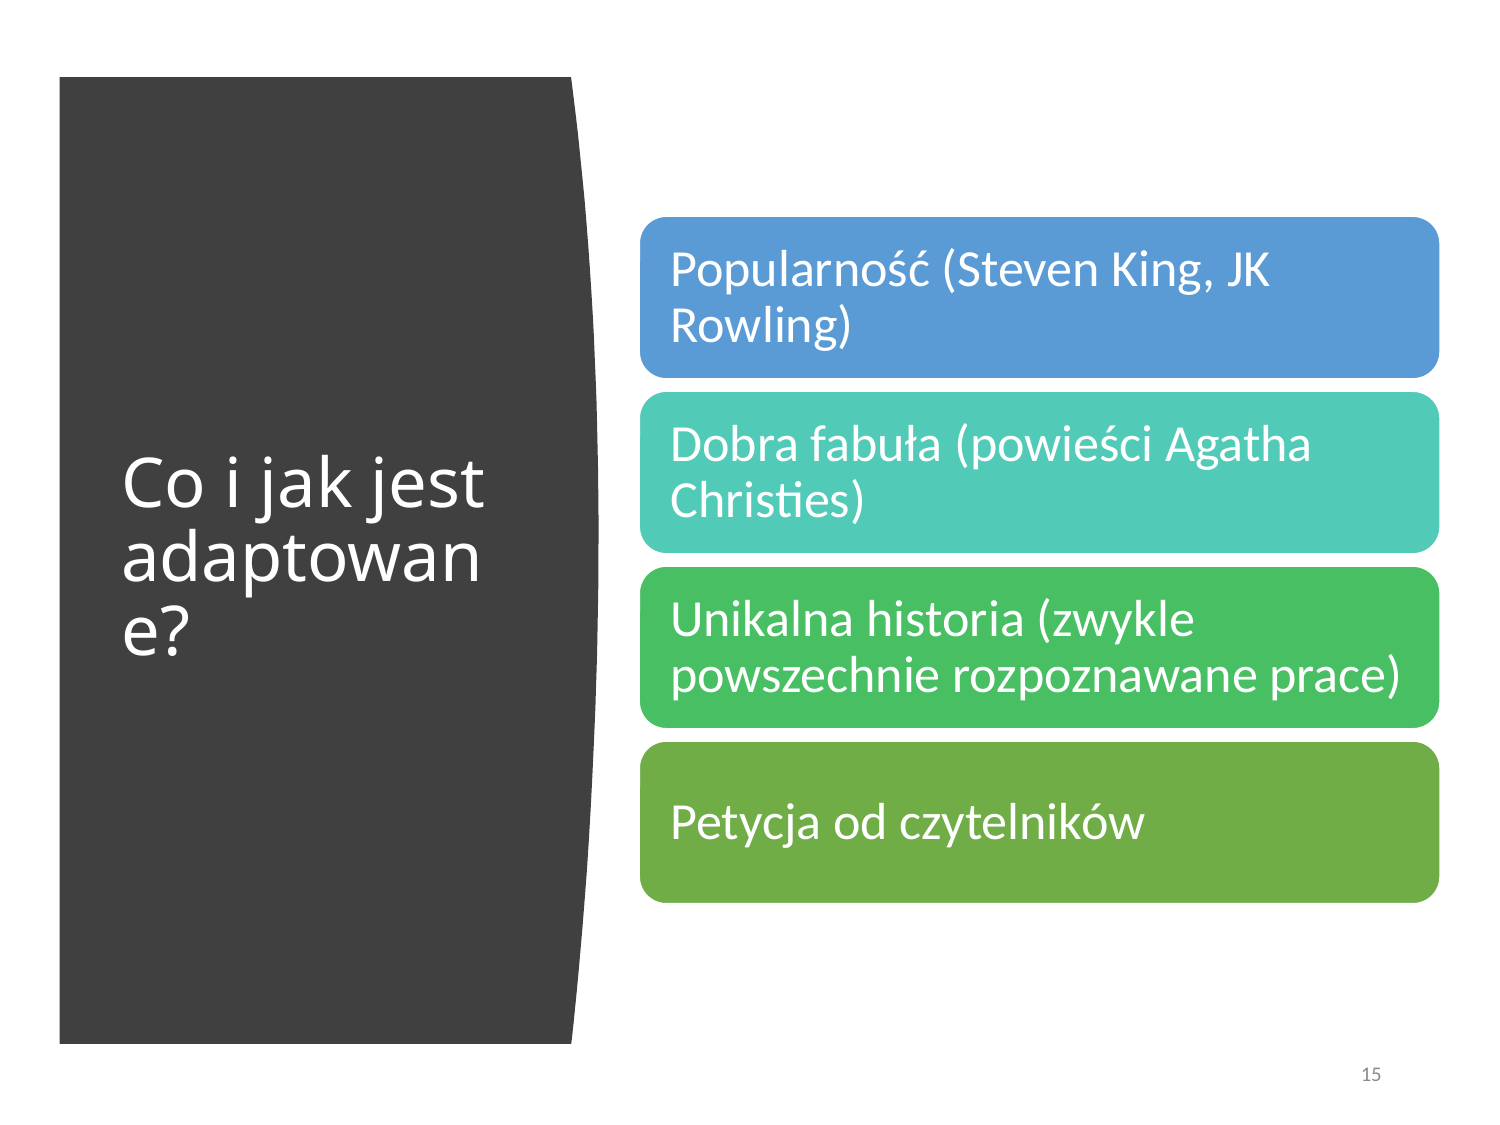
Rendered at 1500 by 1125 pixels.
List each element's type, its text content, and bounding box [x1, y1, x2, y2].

title Co i jak jest adaptowane? [106, 166, 527, 953]
slide_number 15 [1319, 1043, 1397, 1103]
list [638, 77, 1441, 1043]
text_box [58, 76, 600, 1045]
